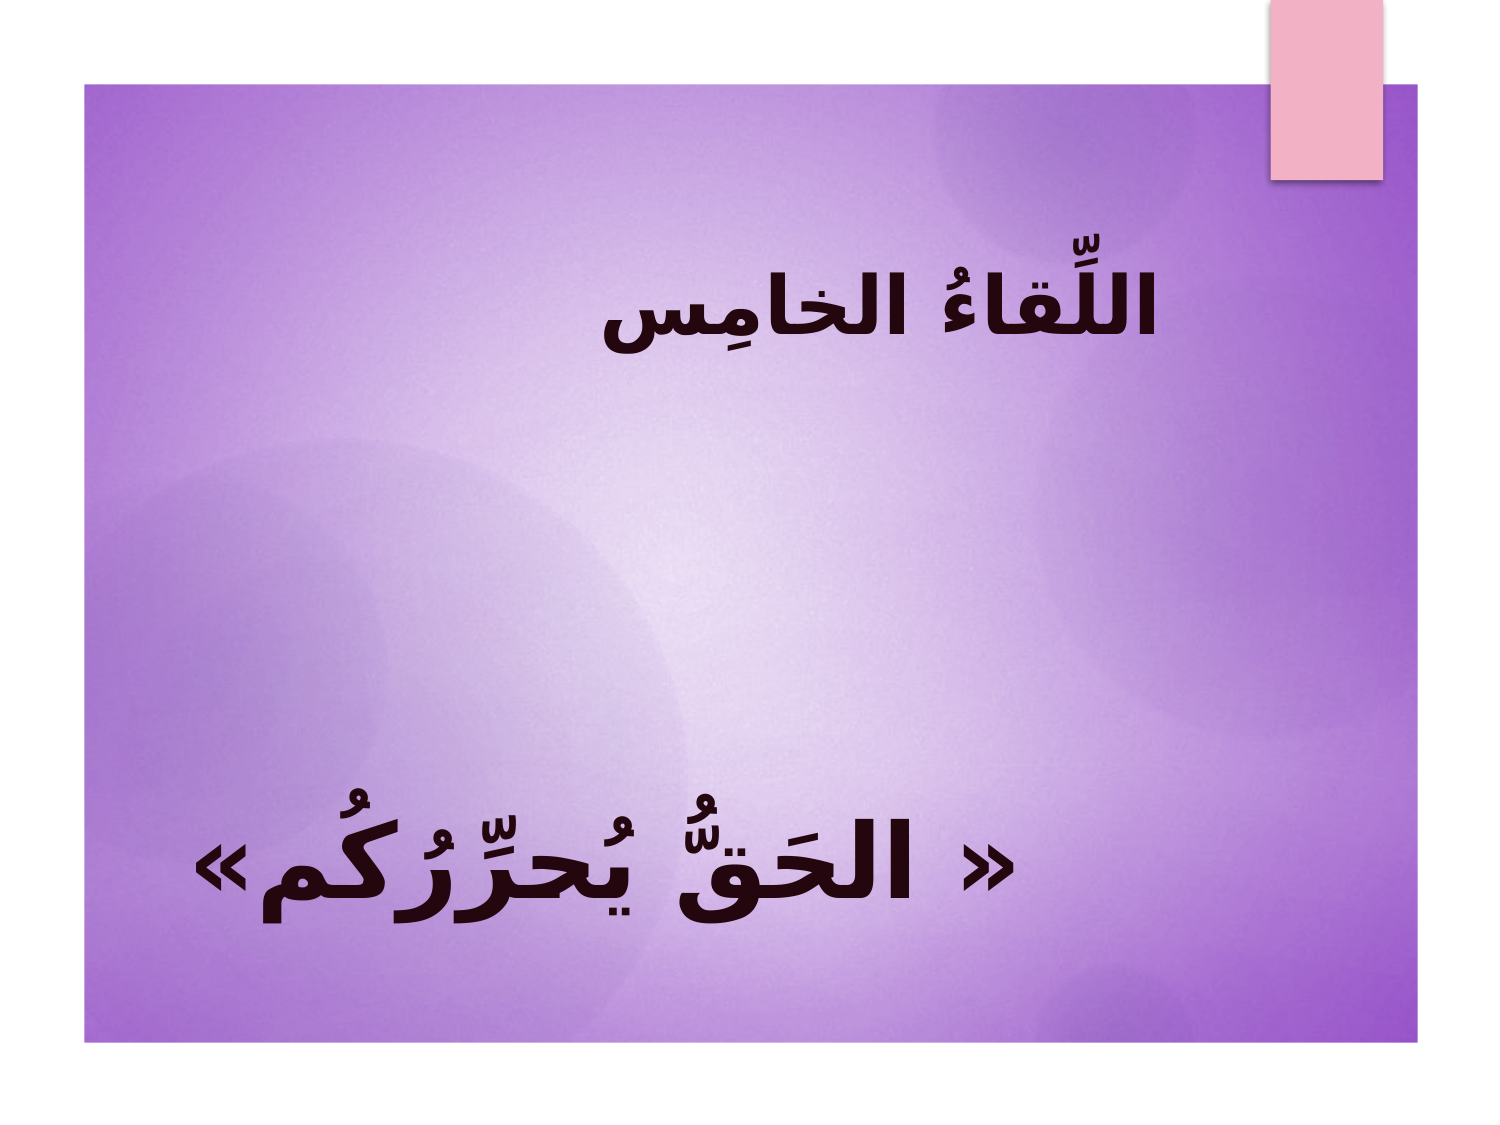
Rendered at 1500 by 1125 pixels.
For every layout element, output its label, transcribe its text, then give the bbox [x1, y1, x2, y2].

title اللِّقاءُ الخامِس [584, 160, 1199, 359]
subtitle « الحَقُّ يُحرِّرُكُم» [135, 786, 1076, 998]
